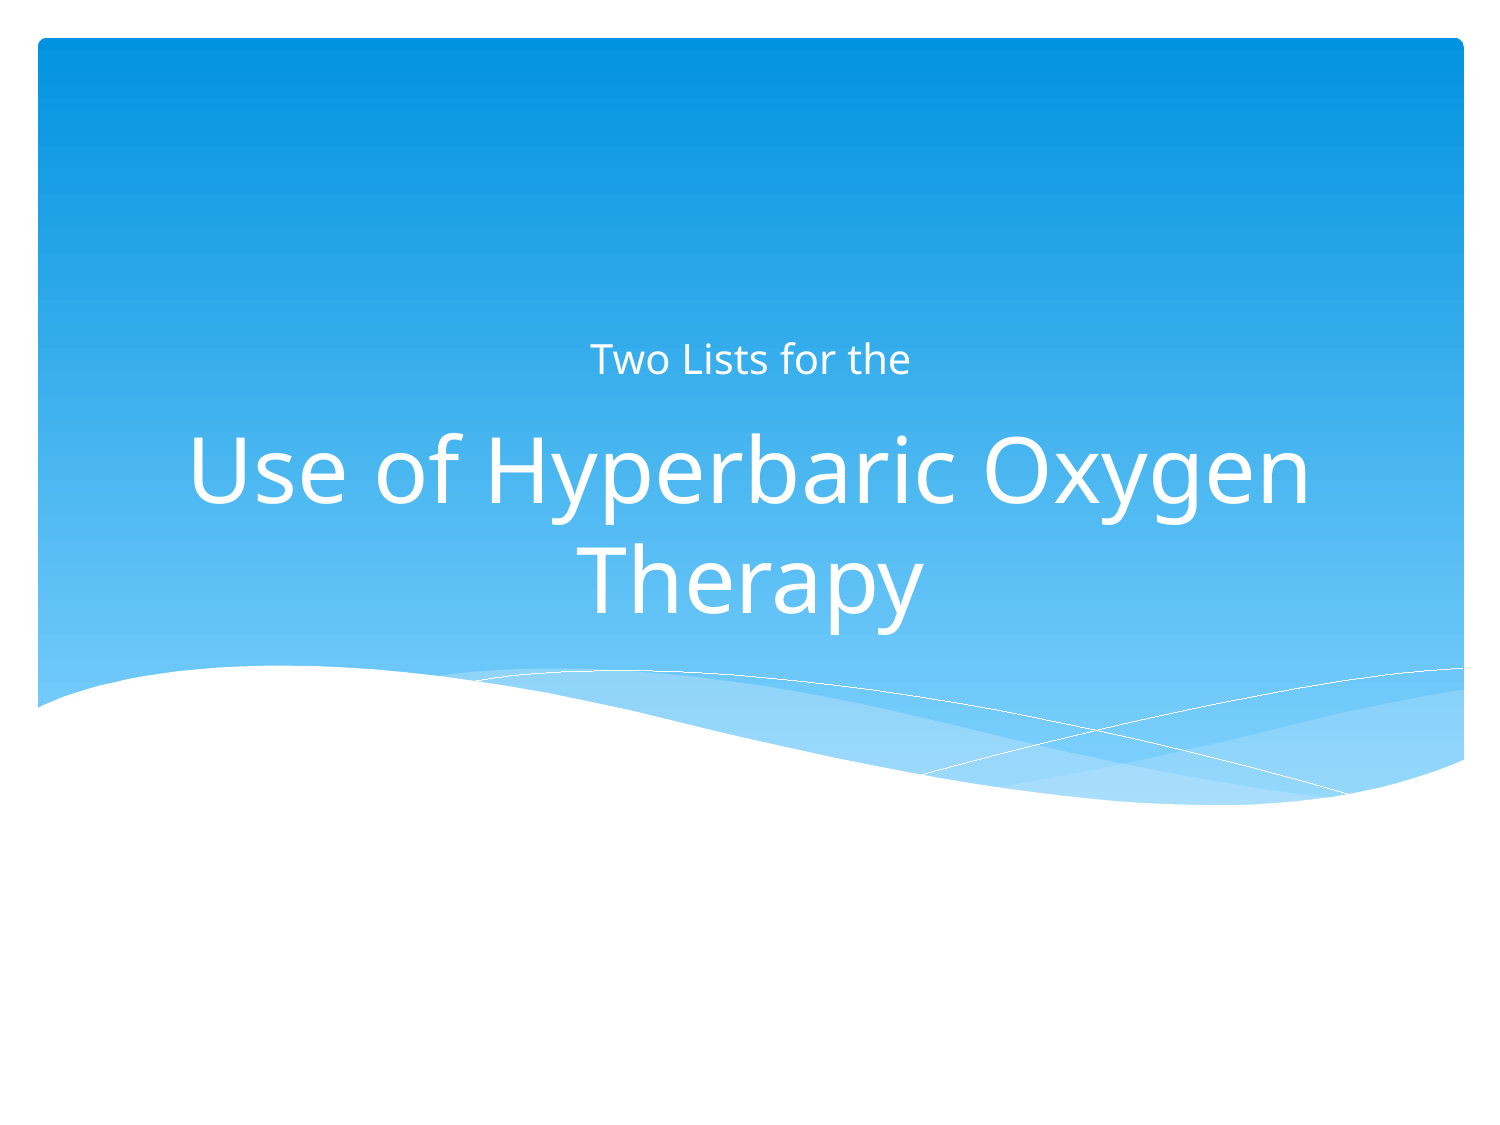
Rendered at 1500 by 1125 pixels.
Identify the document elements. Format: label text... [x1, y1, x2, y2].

title Use of Hyperbaric Oxygen Therapy [113, 404, 1389, 655]
list Two Lists for the [224, 235, 1278, 390]
